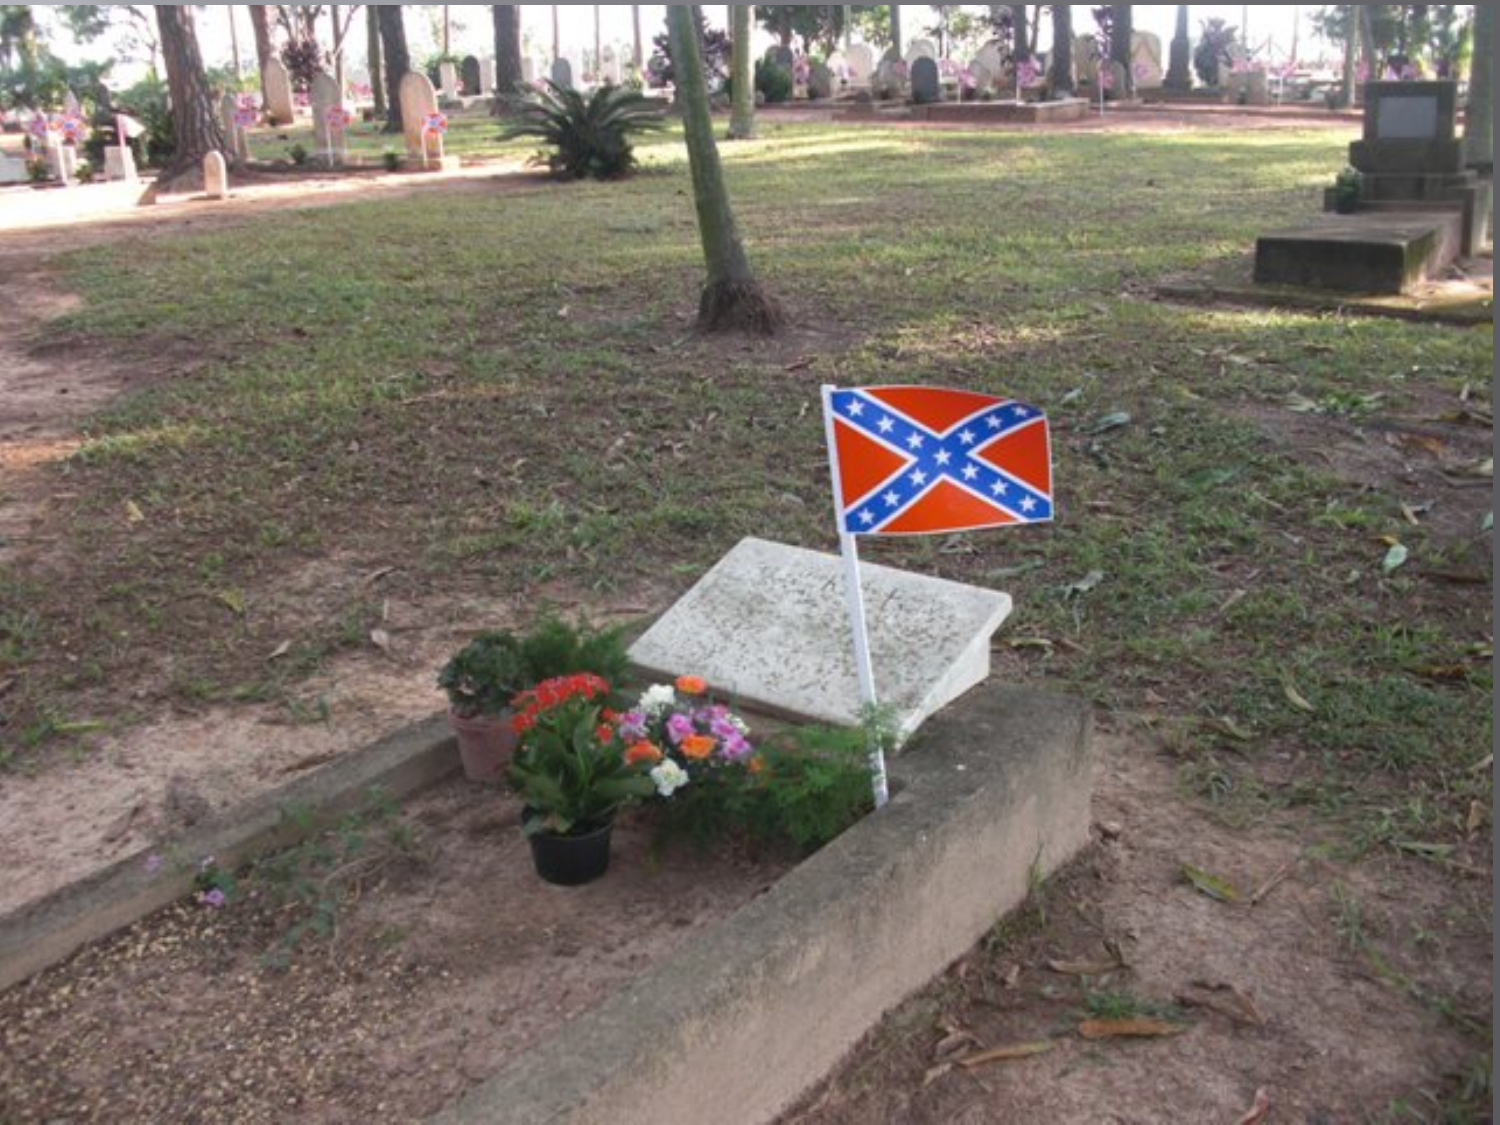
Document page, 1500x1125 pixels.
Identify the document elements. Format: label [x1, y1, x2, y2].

list [0, 4, 1494, 1125]
